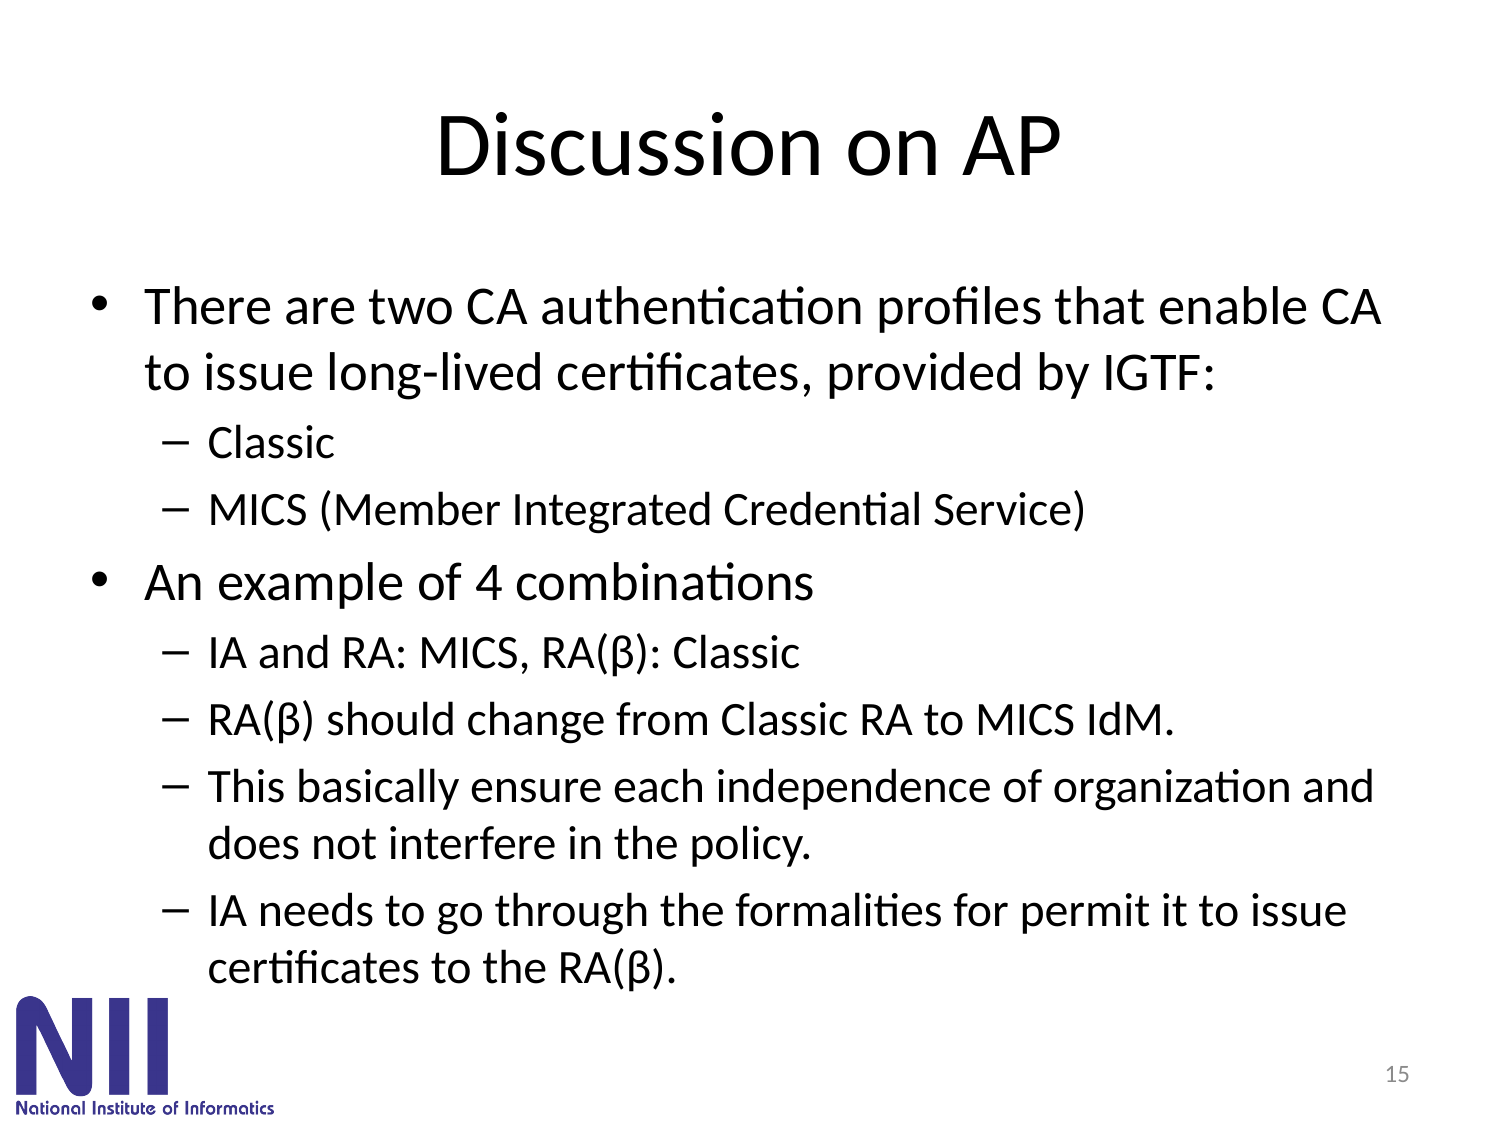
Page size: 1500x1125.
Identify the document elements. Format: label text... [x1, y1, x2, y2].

list There are two CA authentication profiles that enable CA to issue long-lived certificates, provided by IGTF: Classic MICS (Member Integrated Credential Service) An example of 4 combinations IA and RA: MICS, RA(β): Classic RA(β) should change from Classic RA to MICS IdM. This basically ensure each independence of organization and does not interfere in the policy. IA needs to go through the formalities for permit it to issue certificates to the RA(β). [75, 262, 1425, 1005]
title Discussion on AP [75, 45, 1425, 233]
picture [16, 996, 274, 1115]
slide_number 15 [1074, 1042, 1425, 1103]
